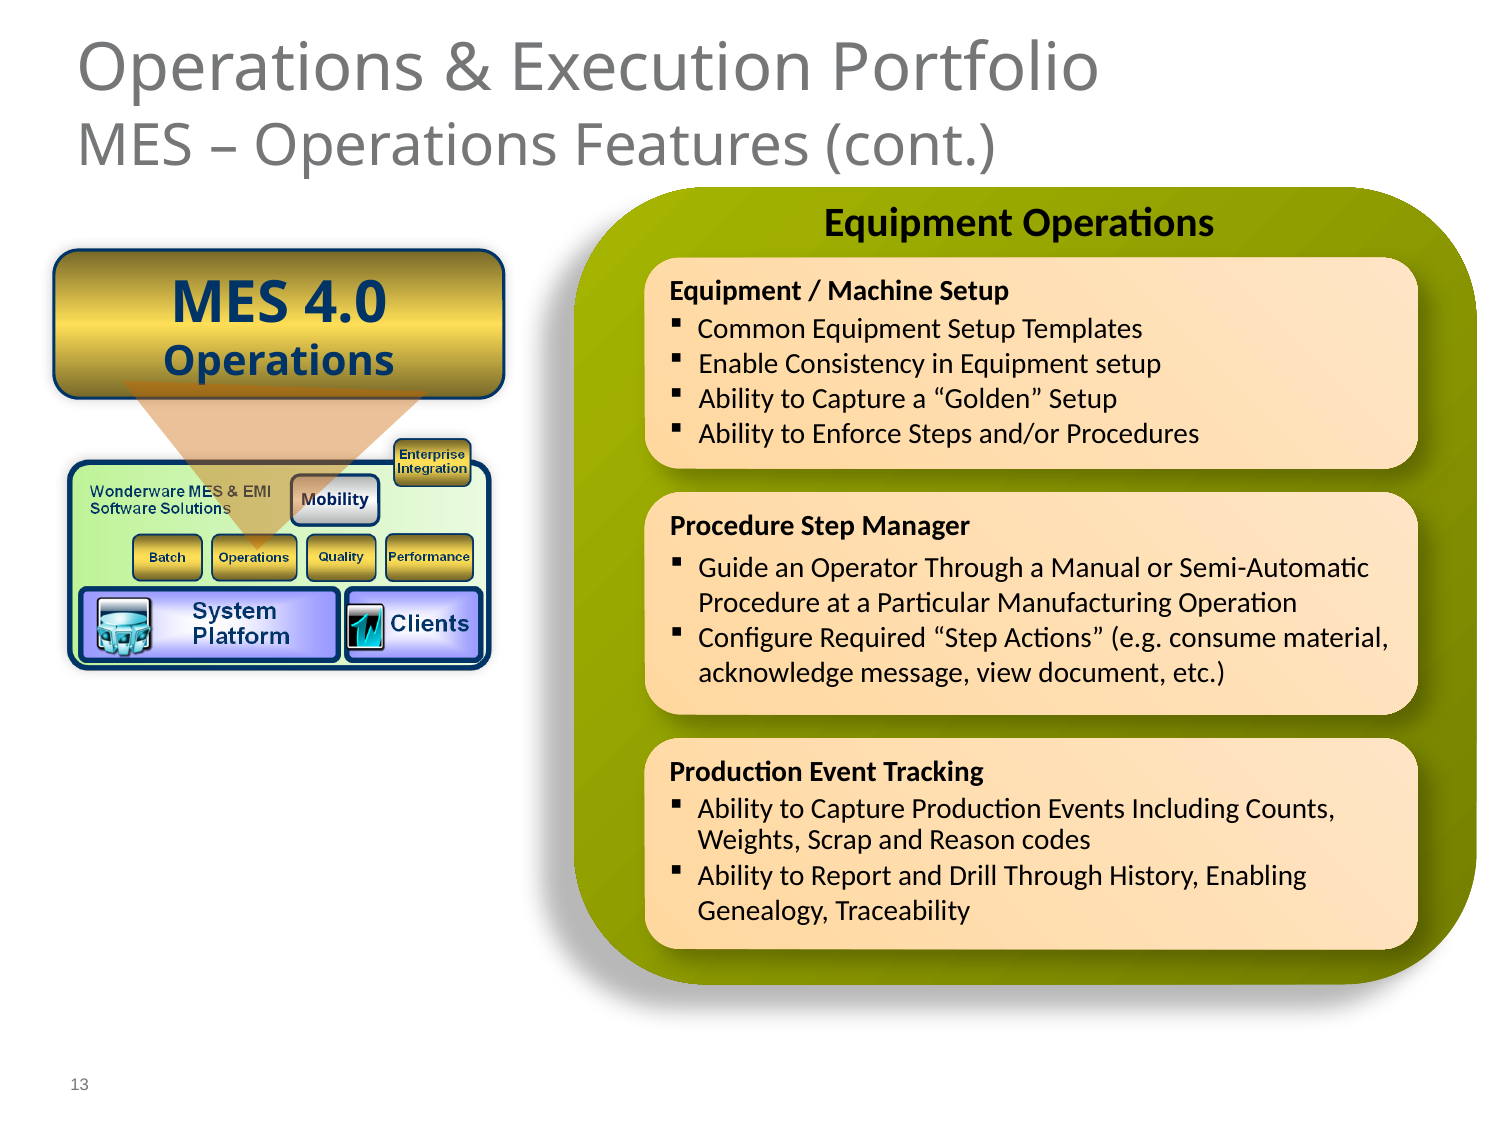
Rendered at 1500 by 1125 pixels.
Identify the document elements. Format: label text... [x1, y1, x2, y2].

text_box MES 4.0 Operations [53, 249, 504, 399]
picture [66, 437, 492, 672]
text_box [574, 190, 1477, 985]
text_box Equipment / Machine Setup Common Equipment Setup Templates Enable Consistency in Equipment setup Ability to Capture a “Golden” Setup Ability to Enforce Steps and/or Procedures [641, 254, 1422, 472]
text_box [121, 380, 429, 435]
text_box Procedure Step Manager Guide an Operator Through a Manual or Semi-Automatic Procedure at a Particular Manufacturing Operation Configure Required “Step Actions” (e.g. consume material, acknowledge message, view document, etc.) [641, 488, 1422, 718]
text_box Production Event Tracking Ability to Capture Production Events Including Counts, Weights, Scrap and Reason codes Ability to Report and Drill Through History, Enabling Genealogy, Traceability [641, 735, 1422, 953]
text_box Equipment Operations [667, 187, 1371, 253]
title Operations & Execution Portfolio MES – Operations Features (cont.) [76, 30, 1436, 180]
